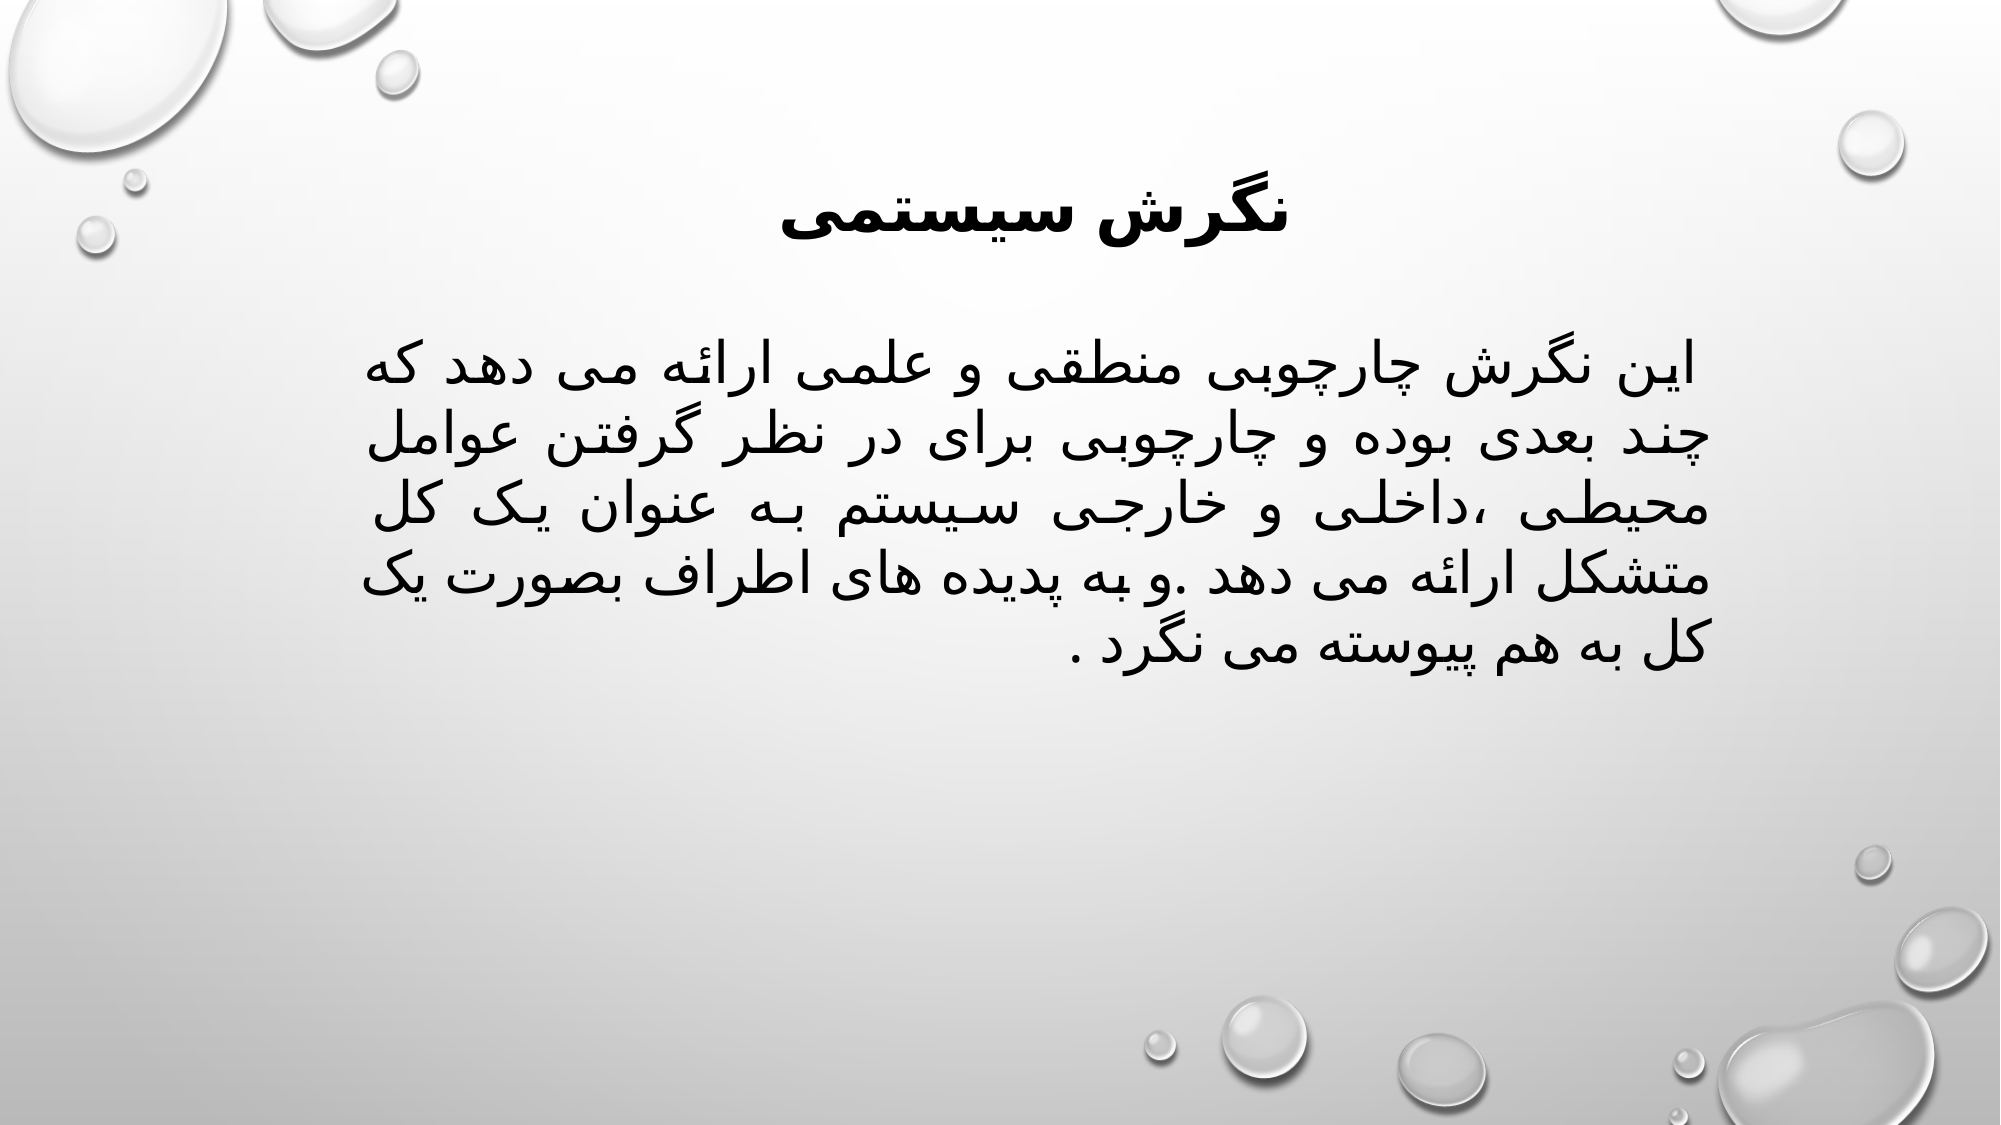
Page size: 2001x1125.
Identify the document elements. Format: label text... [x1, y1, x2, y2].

text_box نگرش سیستمی این نگرش چارچوبی منطقی و علمی ارائه می دهد که چند بعدی بوده و چارچوبی برای در نظر گرفتن عوامل محیطی ،داخلی و خارجی سیستم به عنوان یک کل متشکل ارائه می دهد .و به پدیده های اطراف بصورت یک کل به هم پیوسته می نگرد . [344, 157, 1728, 682]
picture [0, 0, 2000, 1125]
